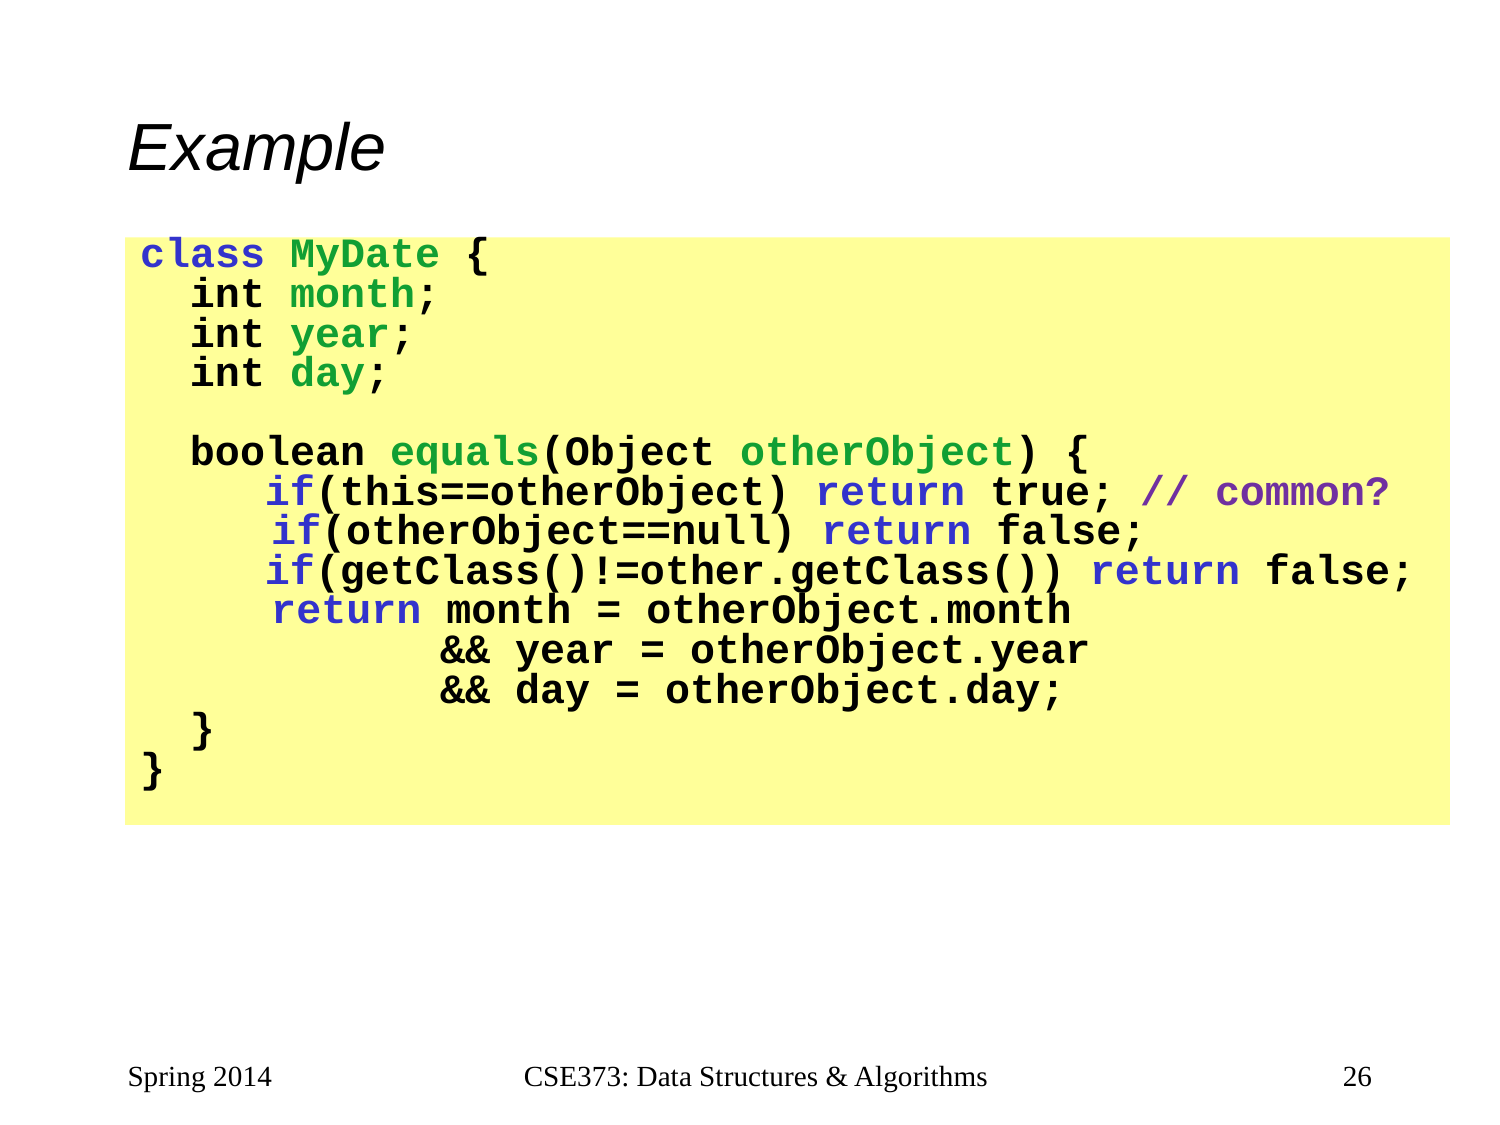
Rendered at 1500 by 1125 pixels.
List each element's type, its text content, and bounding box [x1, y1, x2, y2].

slide_number Spring 2014 [112, 1049, 426, 1125]
footer CSE373: Data Structures & Algorithms [474, 1049, 1038, 1125]
text_box class MyDate { int month; int year; int day; boolean equals(Object otherObject) { if(this==otherObject) return true; // common? if(otherObject==null) return false; if(getClass()!=other.getClass()) return false; return month = otherObject.month && year = otherObject.year && day = otherObject.day; } } [125, 237, 1450, 825]
title Example [112, 49, 1388, 238]
slide_number 26 [1074, 1049, 1388, 1125]
